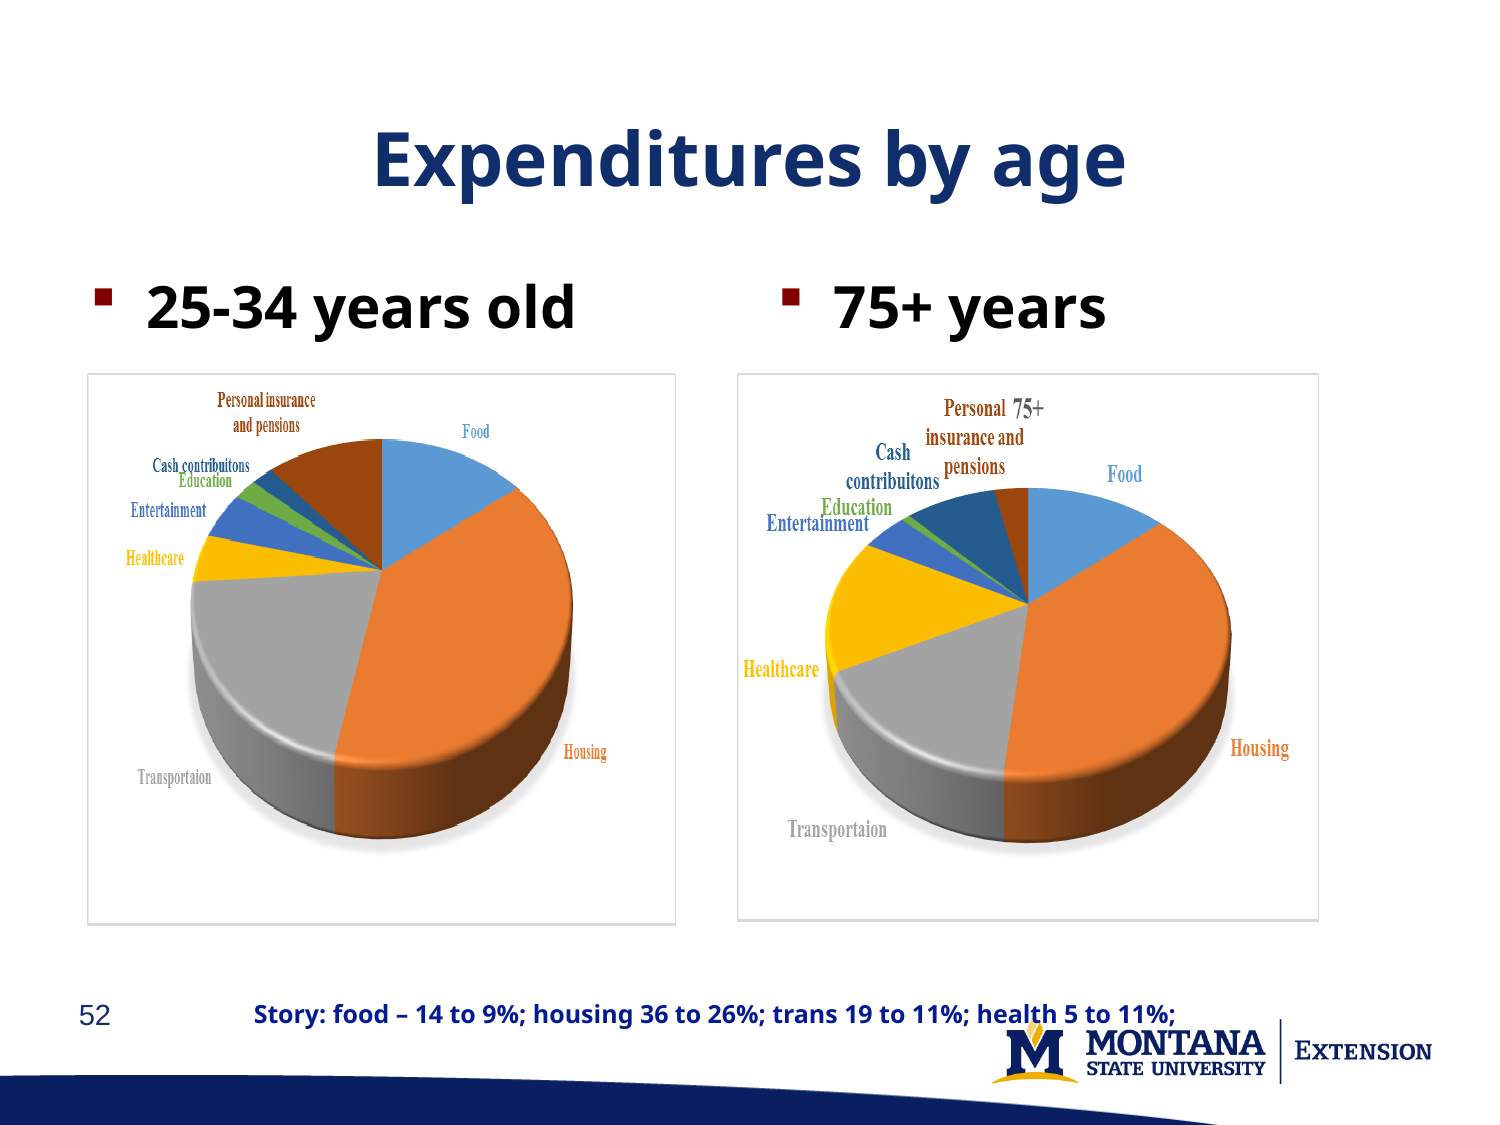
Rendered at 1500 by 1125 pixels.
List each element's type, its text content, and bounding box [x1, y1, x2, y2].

text_box Story: food – 14 to 9%; housing 36 to 26%; trans 19 to 11%; health 5 to 11%; [238, 991, 1199, 1036]
list 25-34 years old [75, 262, 738, 963]
picture [0, 1013, 1432, 1125]
title Expenditures by age [75, 62, 1425, 250]
picture [87, 373, 676, 926]
list 75+ years [762, 262, 1425, 963]
slide_number 52 [0, 988, 127, 1067]
picture [737, 373, 1320, 922]
